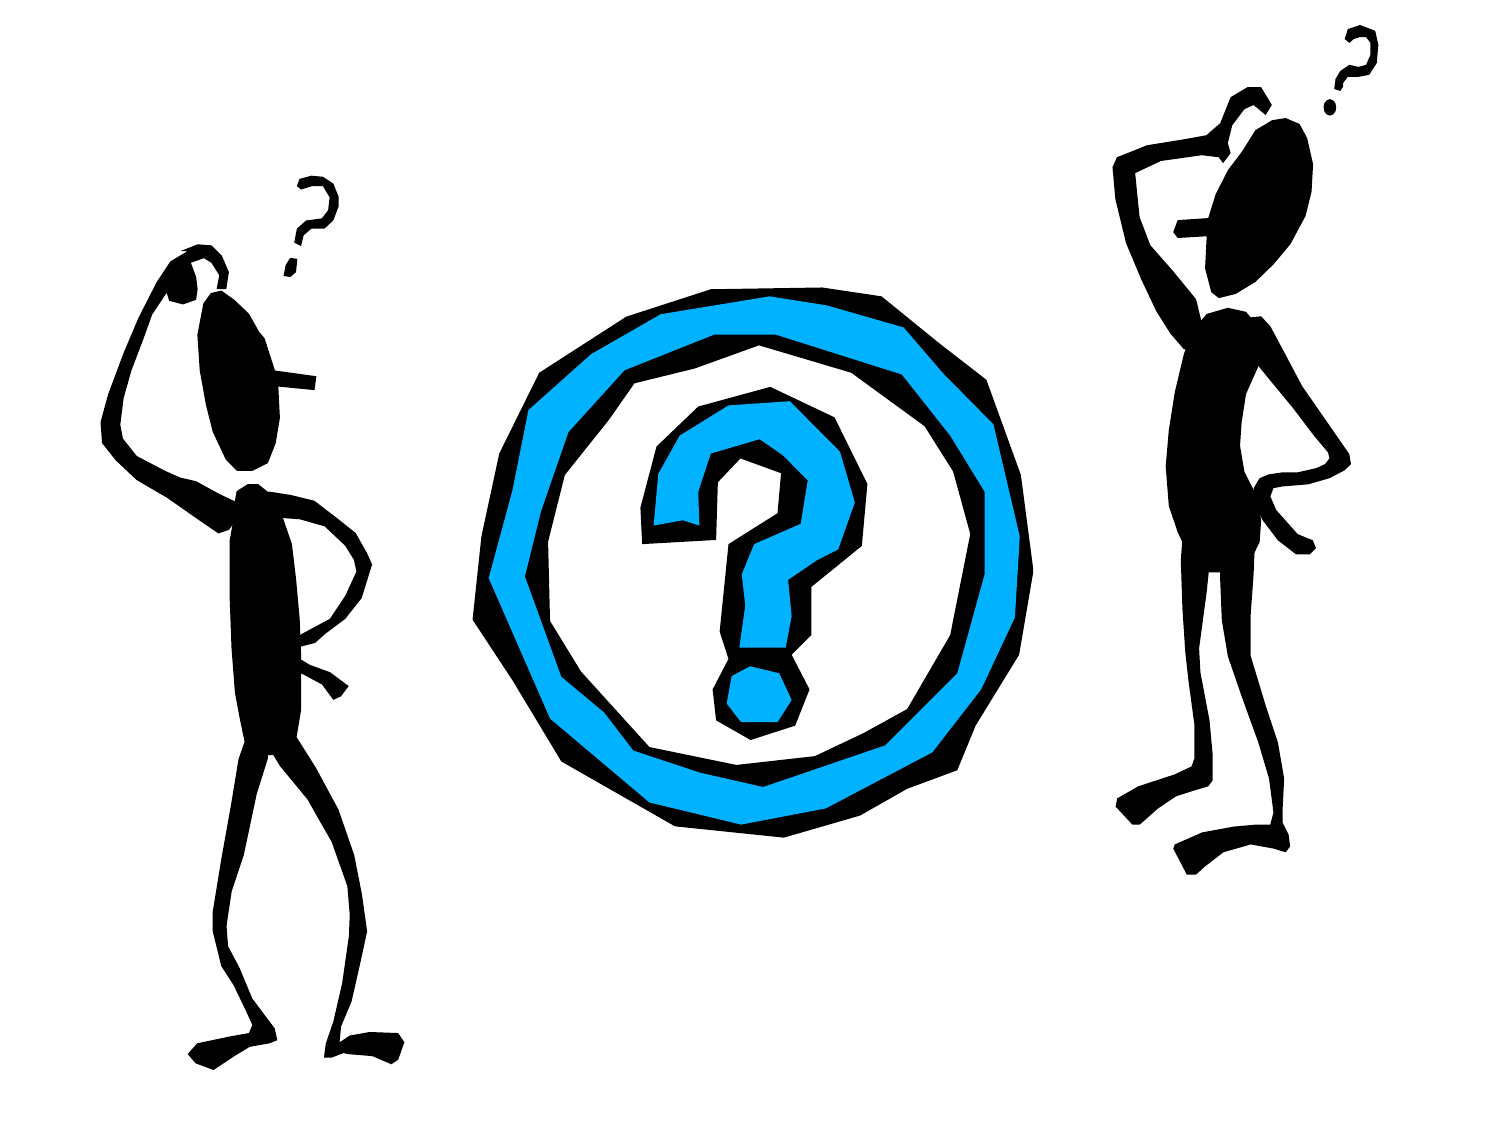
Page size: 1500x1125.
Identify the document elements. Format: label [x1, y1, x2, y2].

picture [1112, 24, 1379, 876]
picture [472, 287, 1034, 838]
picture [99, 174, 405, 1071]
